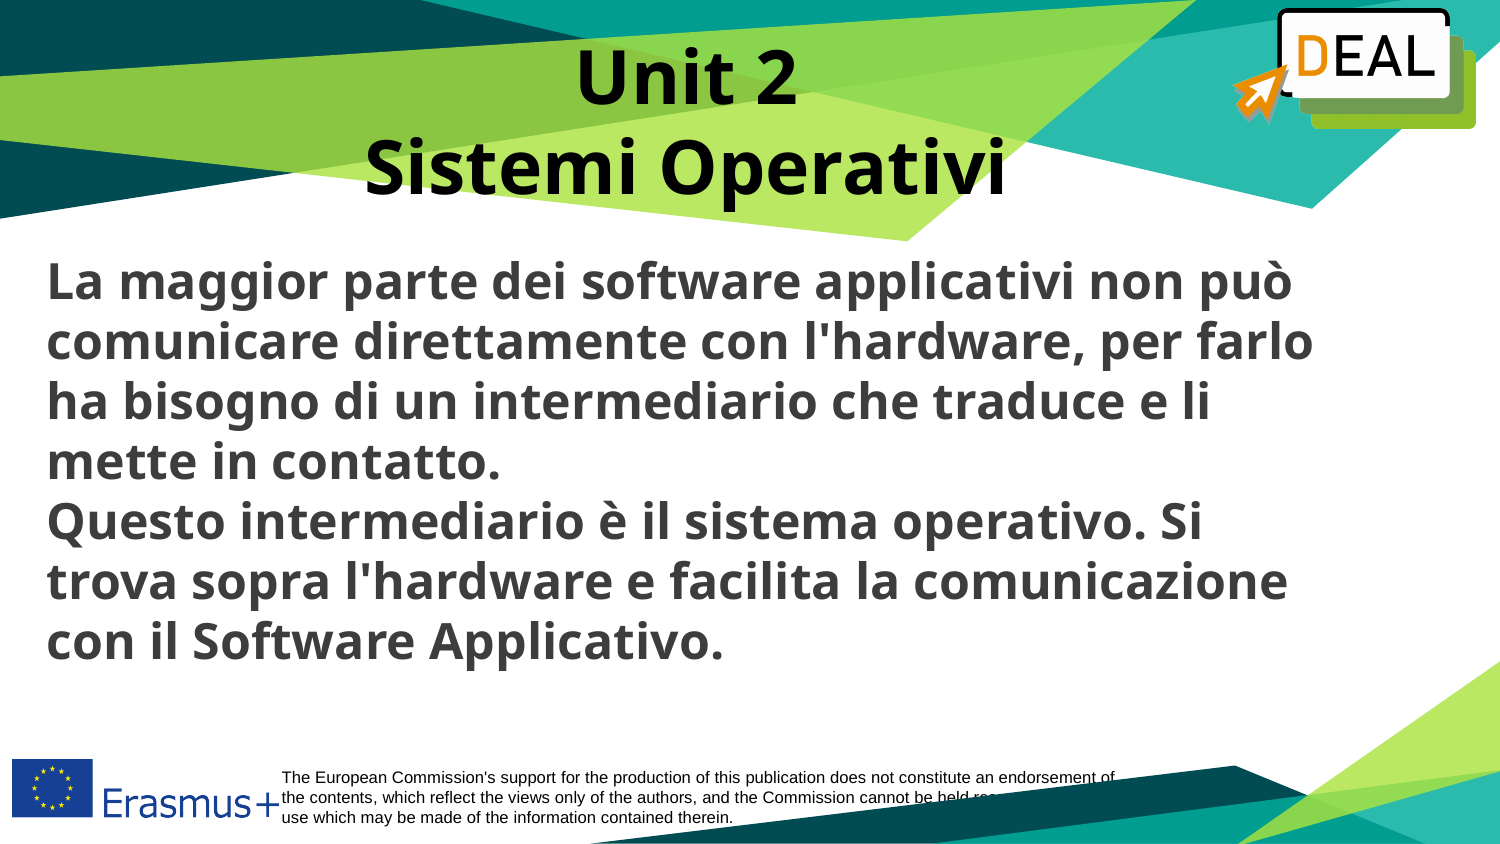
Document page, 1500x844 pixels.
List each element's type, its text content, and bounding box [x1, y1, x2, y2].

picture [12, 759, 279, 818]
picture [1232, 8, 1476, 129]
title Unit 2 Sistemi Operativi [19, 14, 1355, 161]
list La maggior parte dei software applicativi non può comunicare direttamente con l'hardware, per farlo ha bisogno di un intermediario che traduce e li mette in contatto. Questo intermediario è il sistema operativo. Si trova sopra l'hardware e facilita la comunicazione con il Software Applicativo. [19, 161, 1355, 808]
